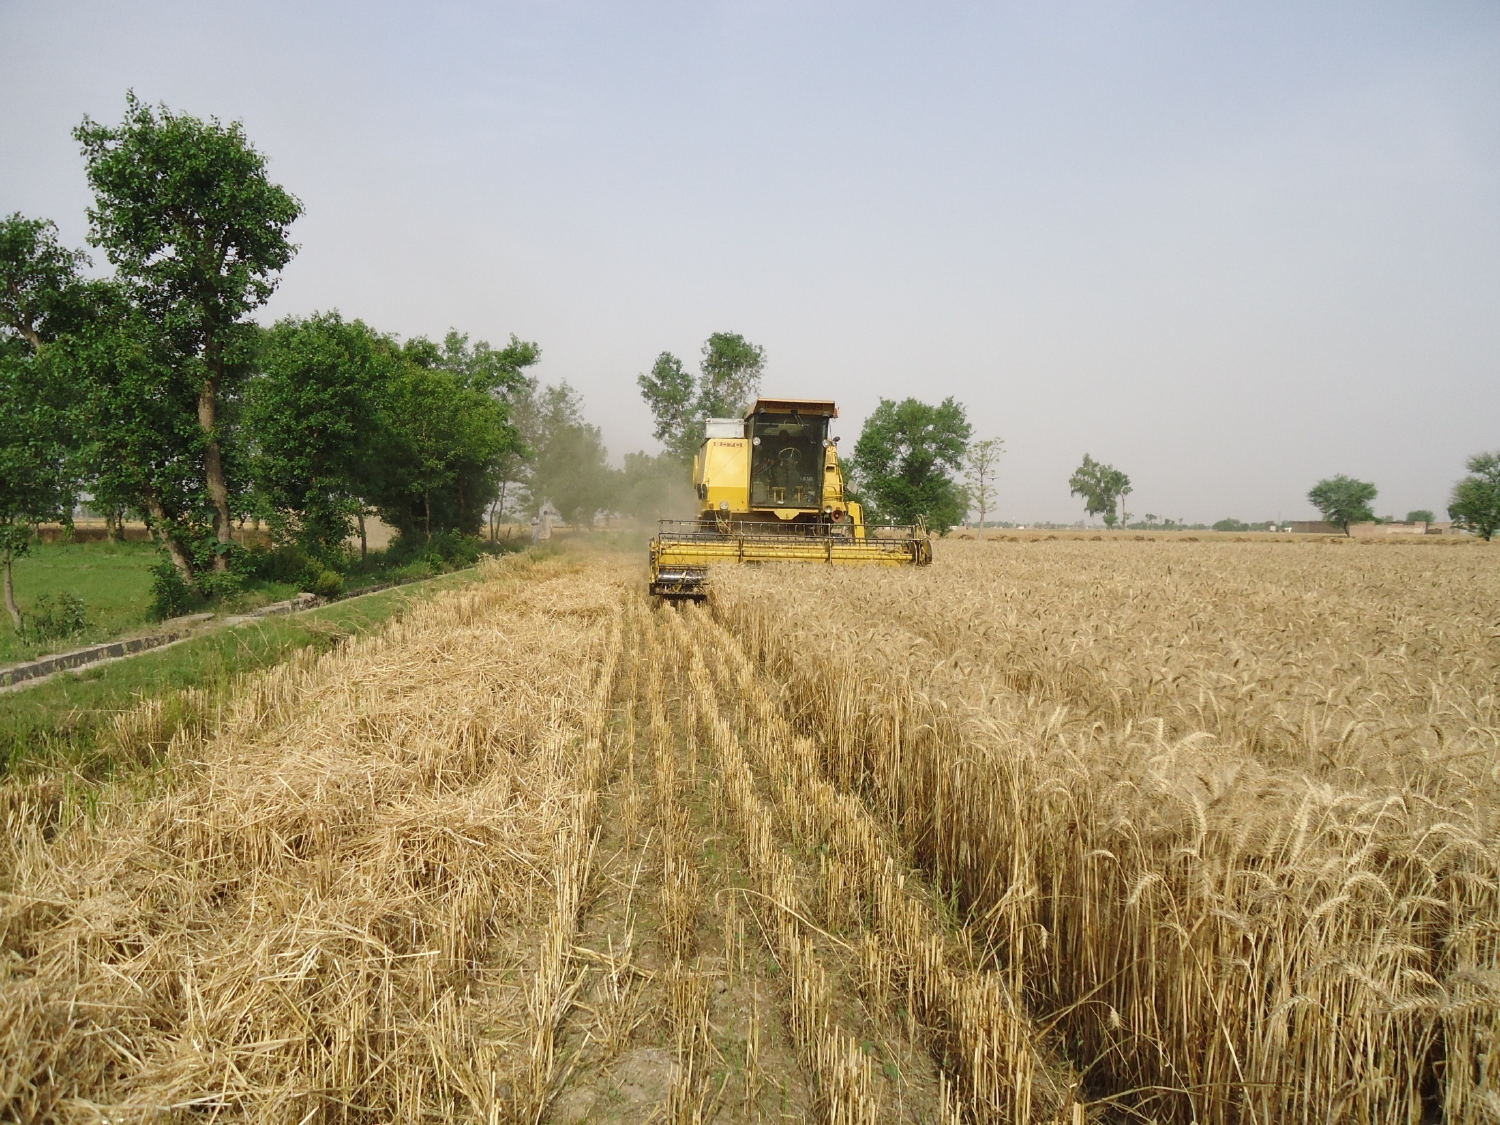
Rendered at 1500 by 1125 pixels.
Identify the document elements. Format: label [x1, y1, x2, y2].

list [0, 0, 1500, 1125]
